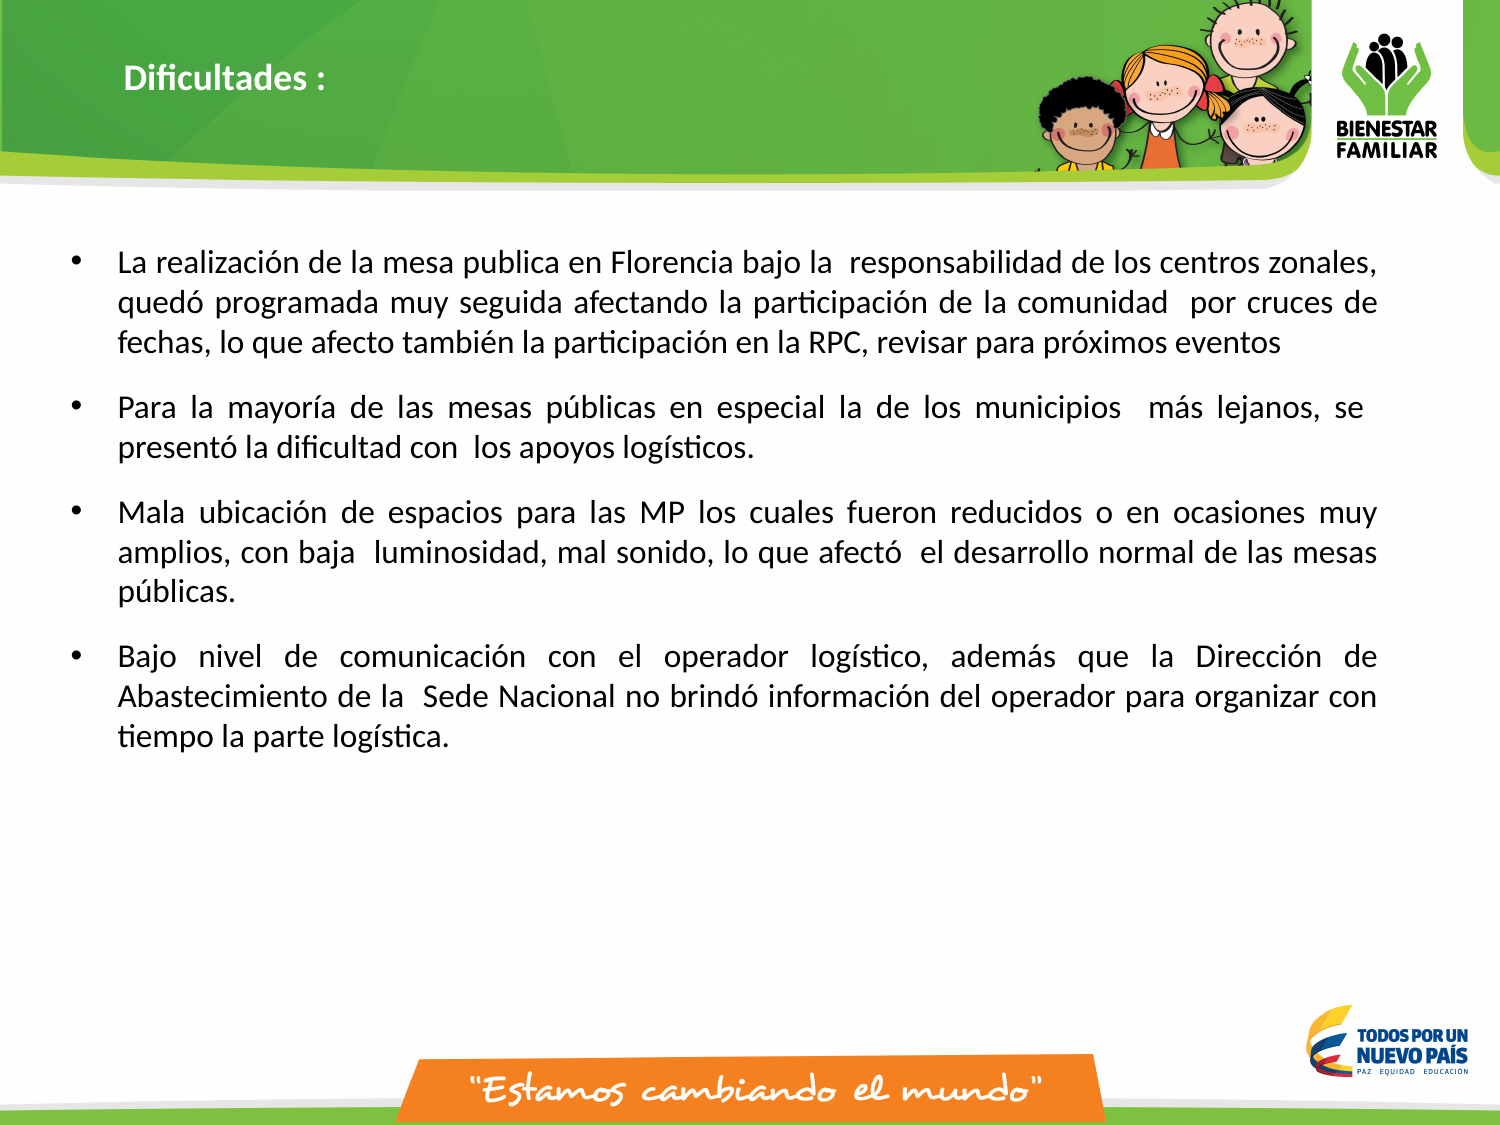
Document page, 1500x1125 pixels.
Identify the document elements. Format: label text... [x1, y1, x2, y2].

text_box La realización de la mesa publica en Florencia bajo la responsabilidad de los centros zonales, quedó programada muy seguida afectando la participación de la comunidad por cruces de fechas, lo que afecto también la participación en la RPC, revisar para próximos eventos Para la mayoría de las mesas públicas en especial la de los municipios más lejanos, se presentó la dificultad con los apoyos logísticos. Mala ubicación de espacios para las MP los cuales fueron reducidos o en ocasiones muy amplios, con baja luminosidad, mal sonido, lo que afectó el desarrollo normal de las mesas públicas. Bajo nivel de comunicación con el operador logístico, además que la Dirección de Abastecimiento de la Sede Nacional no brindó información del operador para organizar con tiempo la parte logística. [55, 232, 1395, 827]
text_box Dificultades : [91, 45, 428, 106]
picture [0, 0, 1500, 1125]
